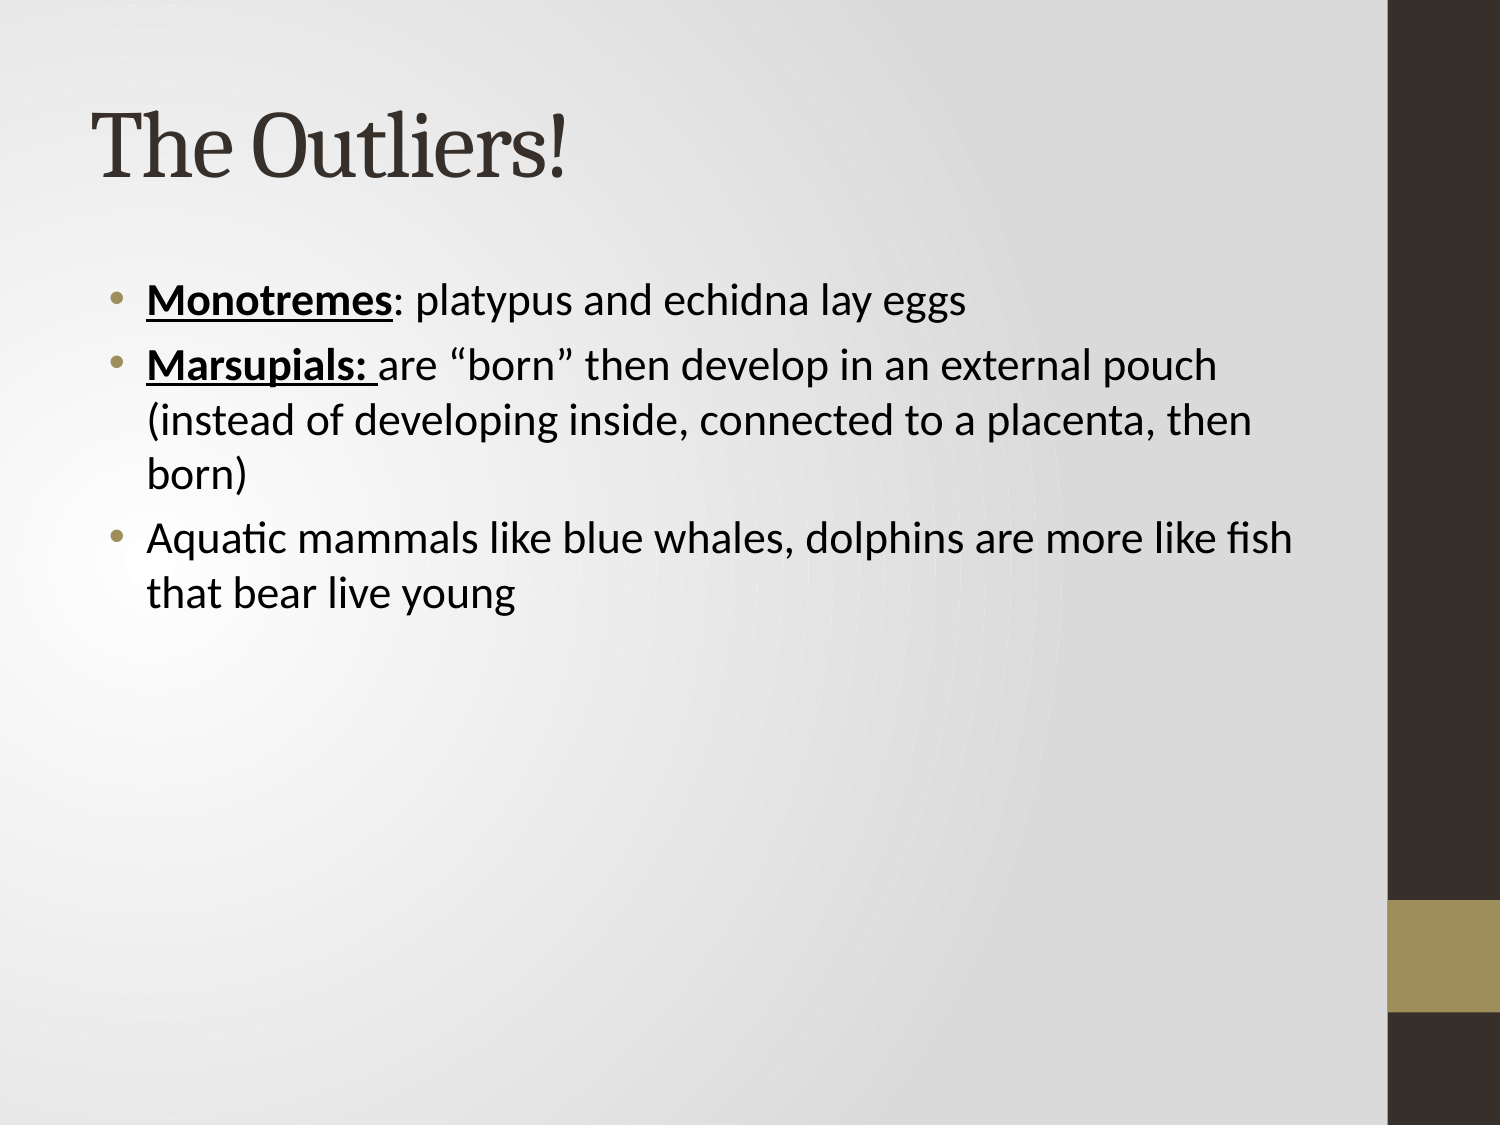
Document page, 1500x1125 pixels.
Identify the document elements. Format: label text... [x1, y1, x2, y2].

list Monotremes: platypus and echidna lay eggs Marsupials: are “born” then develop in an external pouch (instead of developing inside, connected to a placenta, then born) Aquatic mammals like blue whales, dolphins are more like fish that bear live young [75, 262, 1325, 1050]
title The Outliers! [75, 45, 1325, 233]
